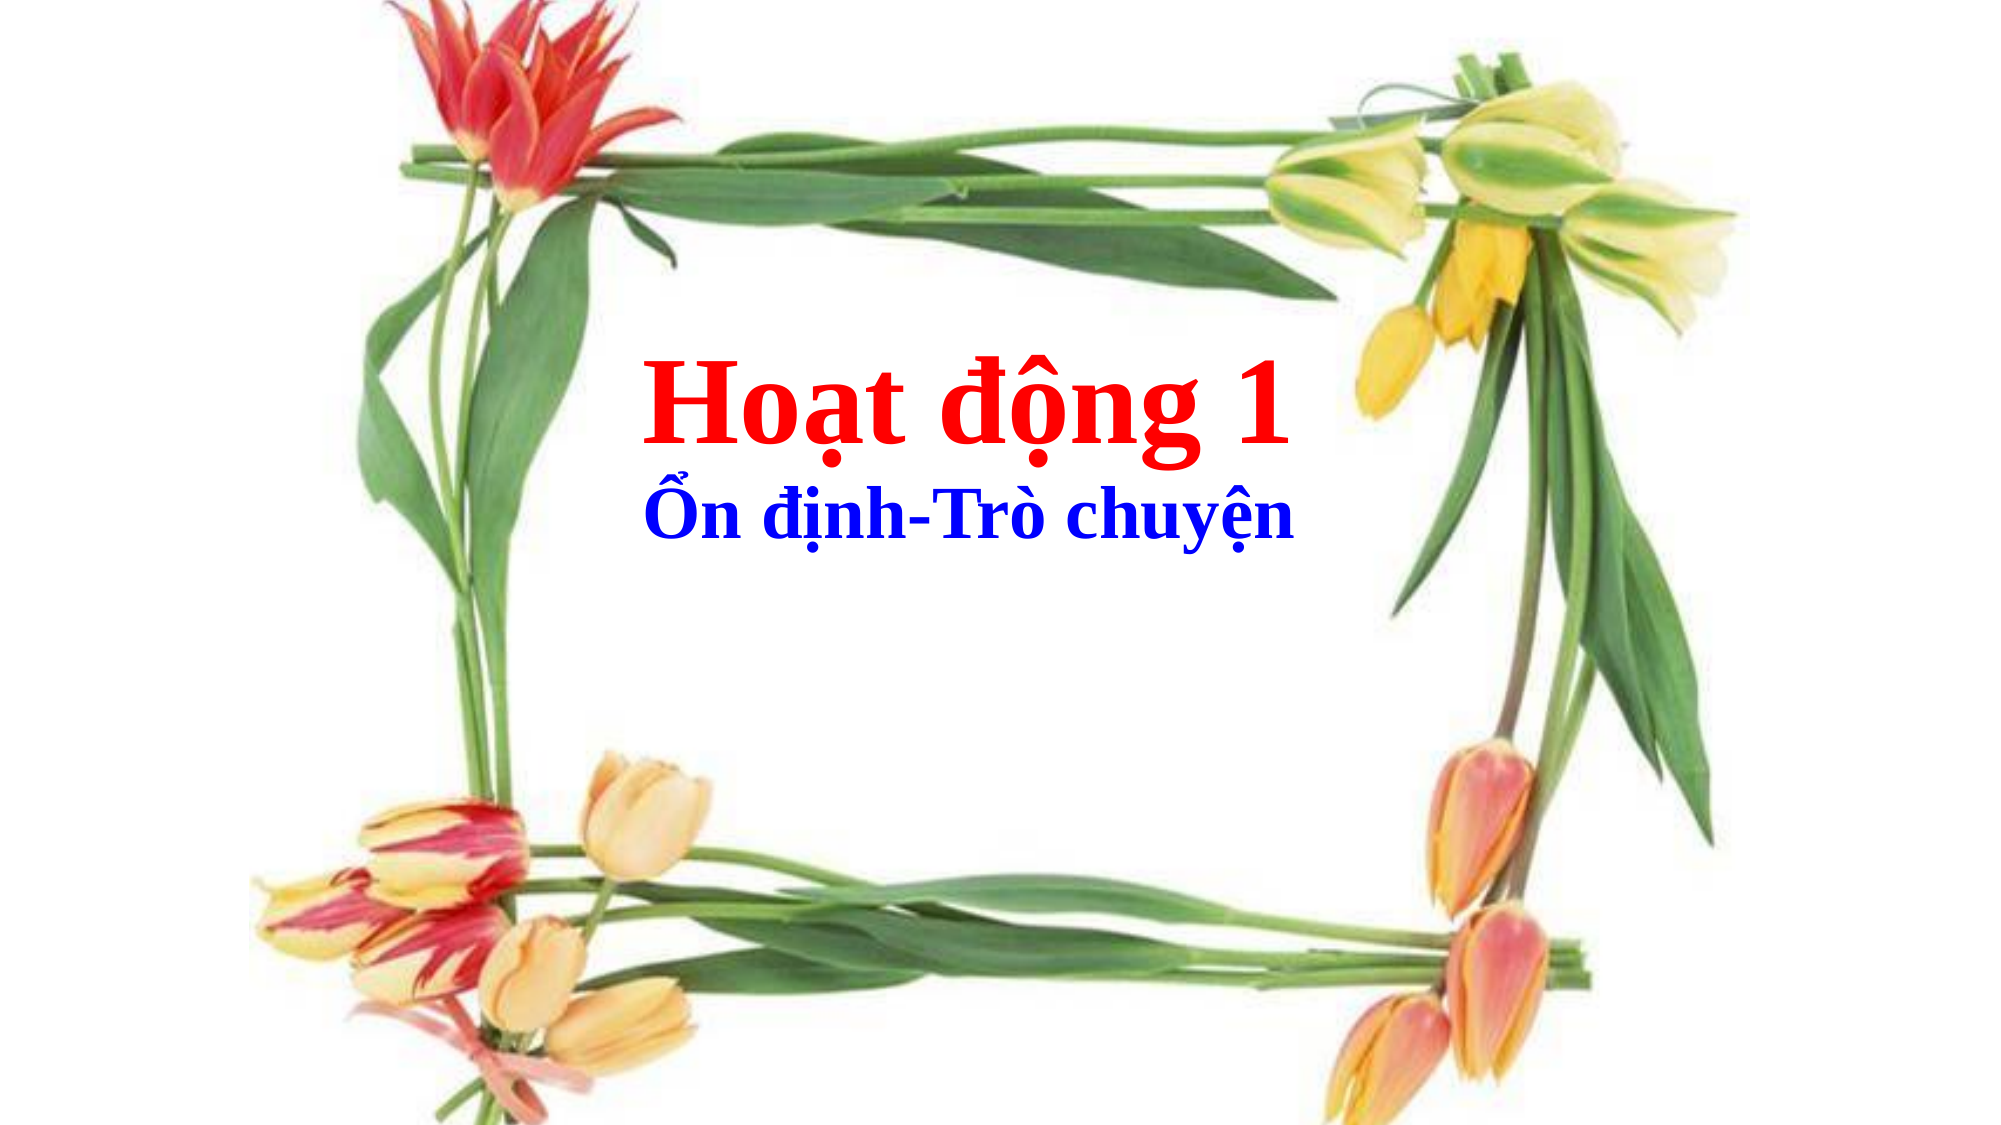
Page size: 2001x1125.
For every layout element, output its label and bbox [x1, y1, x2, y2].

picture [249, 0, 1750, 1125]
